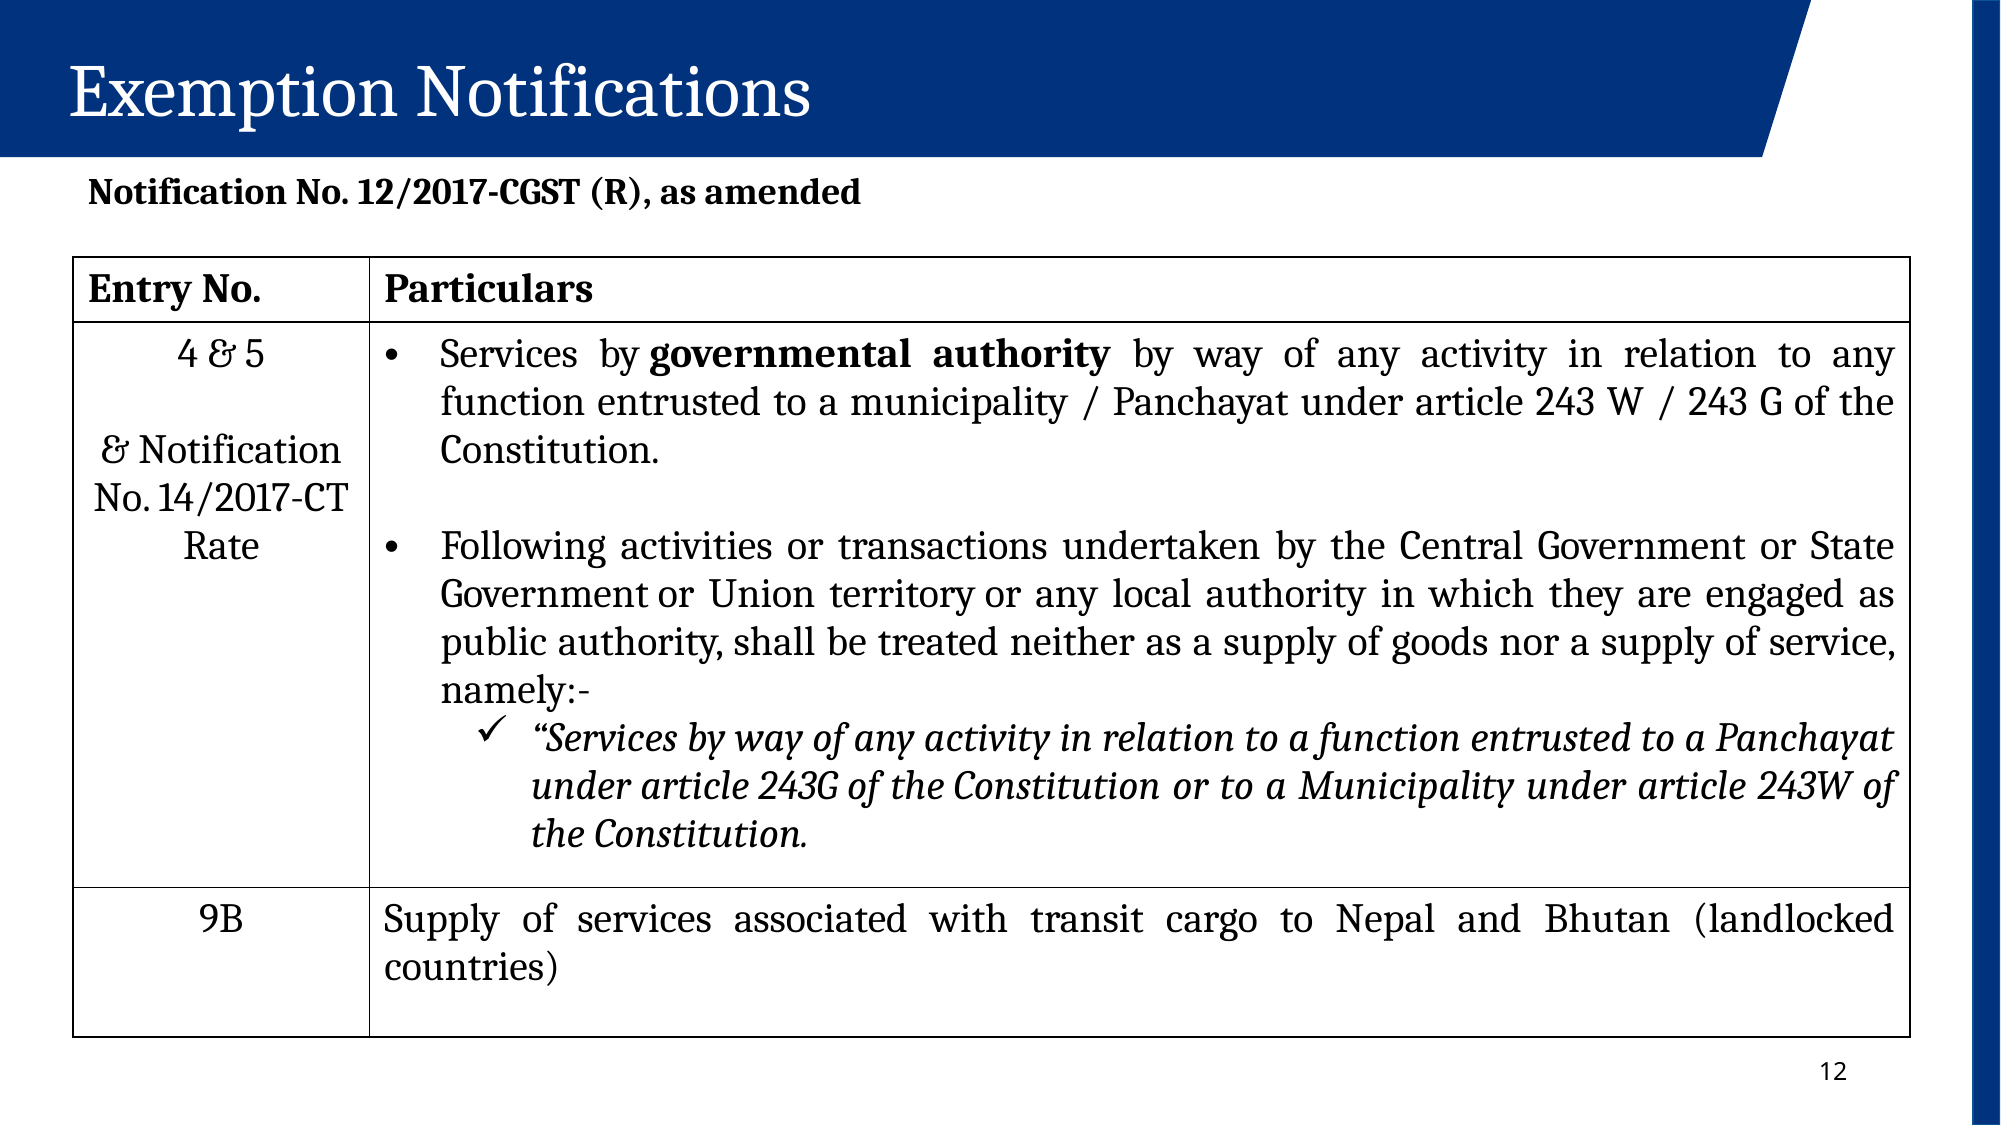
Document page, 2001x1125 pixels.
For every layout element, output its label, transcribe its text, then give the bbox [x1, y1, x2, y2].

slide_number 12 [1412, 1042, 1863, 1103]
table_header Particulars [370, 258, 1909, 321]
table_cell 9B [74, 888, 369, 1036]
text_box Notification No. 12/2017-CGST (R), as amended [73, 159, 1809, 220]
list Exemption Notifications [53, 24, 1433, 121]
table_header Entry No. [74, 258, 369, 321]
table_cell Supply of services associated with transit cargo to Nepal and Bhutan (landlocked countries) [370, 888, 1909, 1036]
table_cell Services by governmental authority by way of any activity in relation to any function entrusted to a municipality / Panchayat under article 243 W / 243 G of the Constitution. Following activities or transactions undertaken by the Central Government or State Government or Union territory or any local authority in which they are engaged as public authority, shall be treated neither as a supply of goods nor a supply of service, namely:- “Services by way of any activity in relation to a function entrusted to a Panchayat under article 243G of the Constitution or to a Municipality under article 243W of the Constitution. [370, 323, 1909, 887]
table_cell 4 & 5 & Notification No. 14/2017-CT Rate [74, 323, 369, 887]
